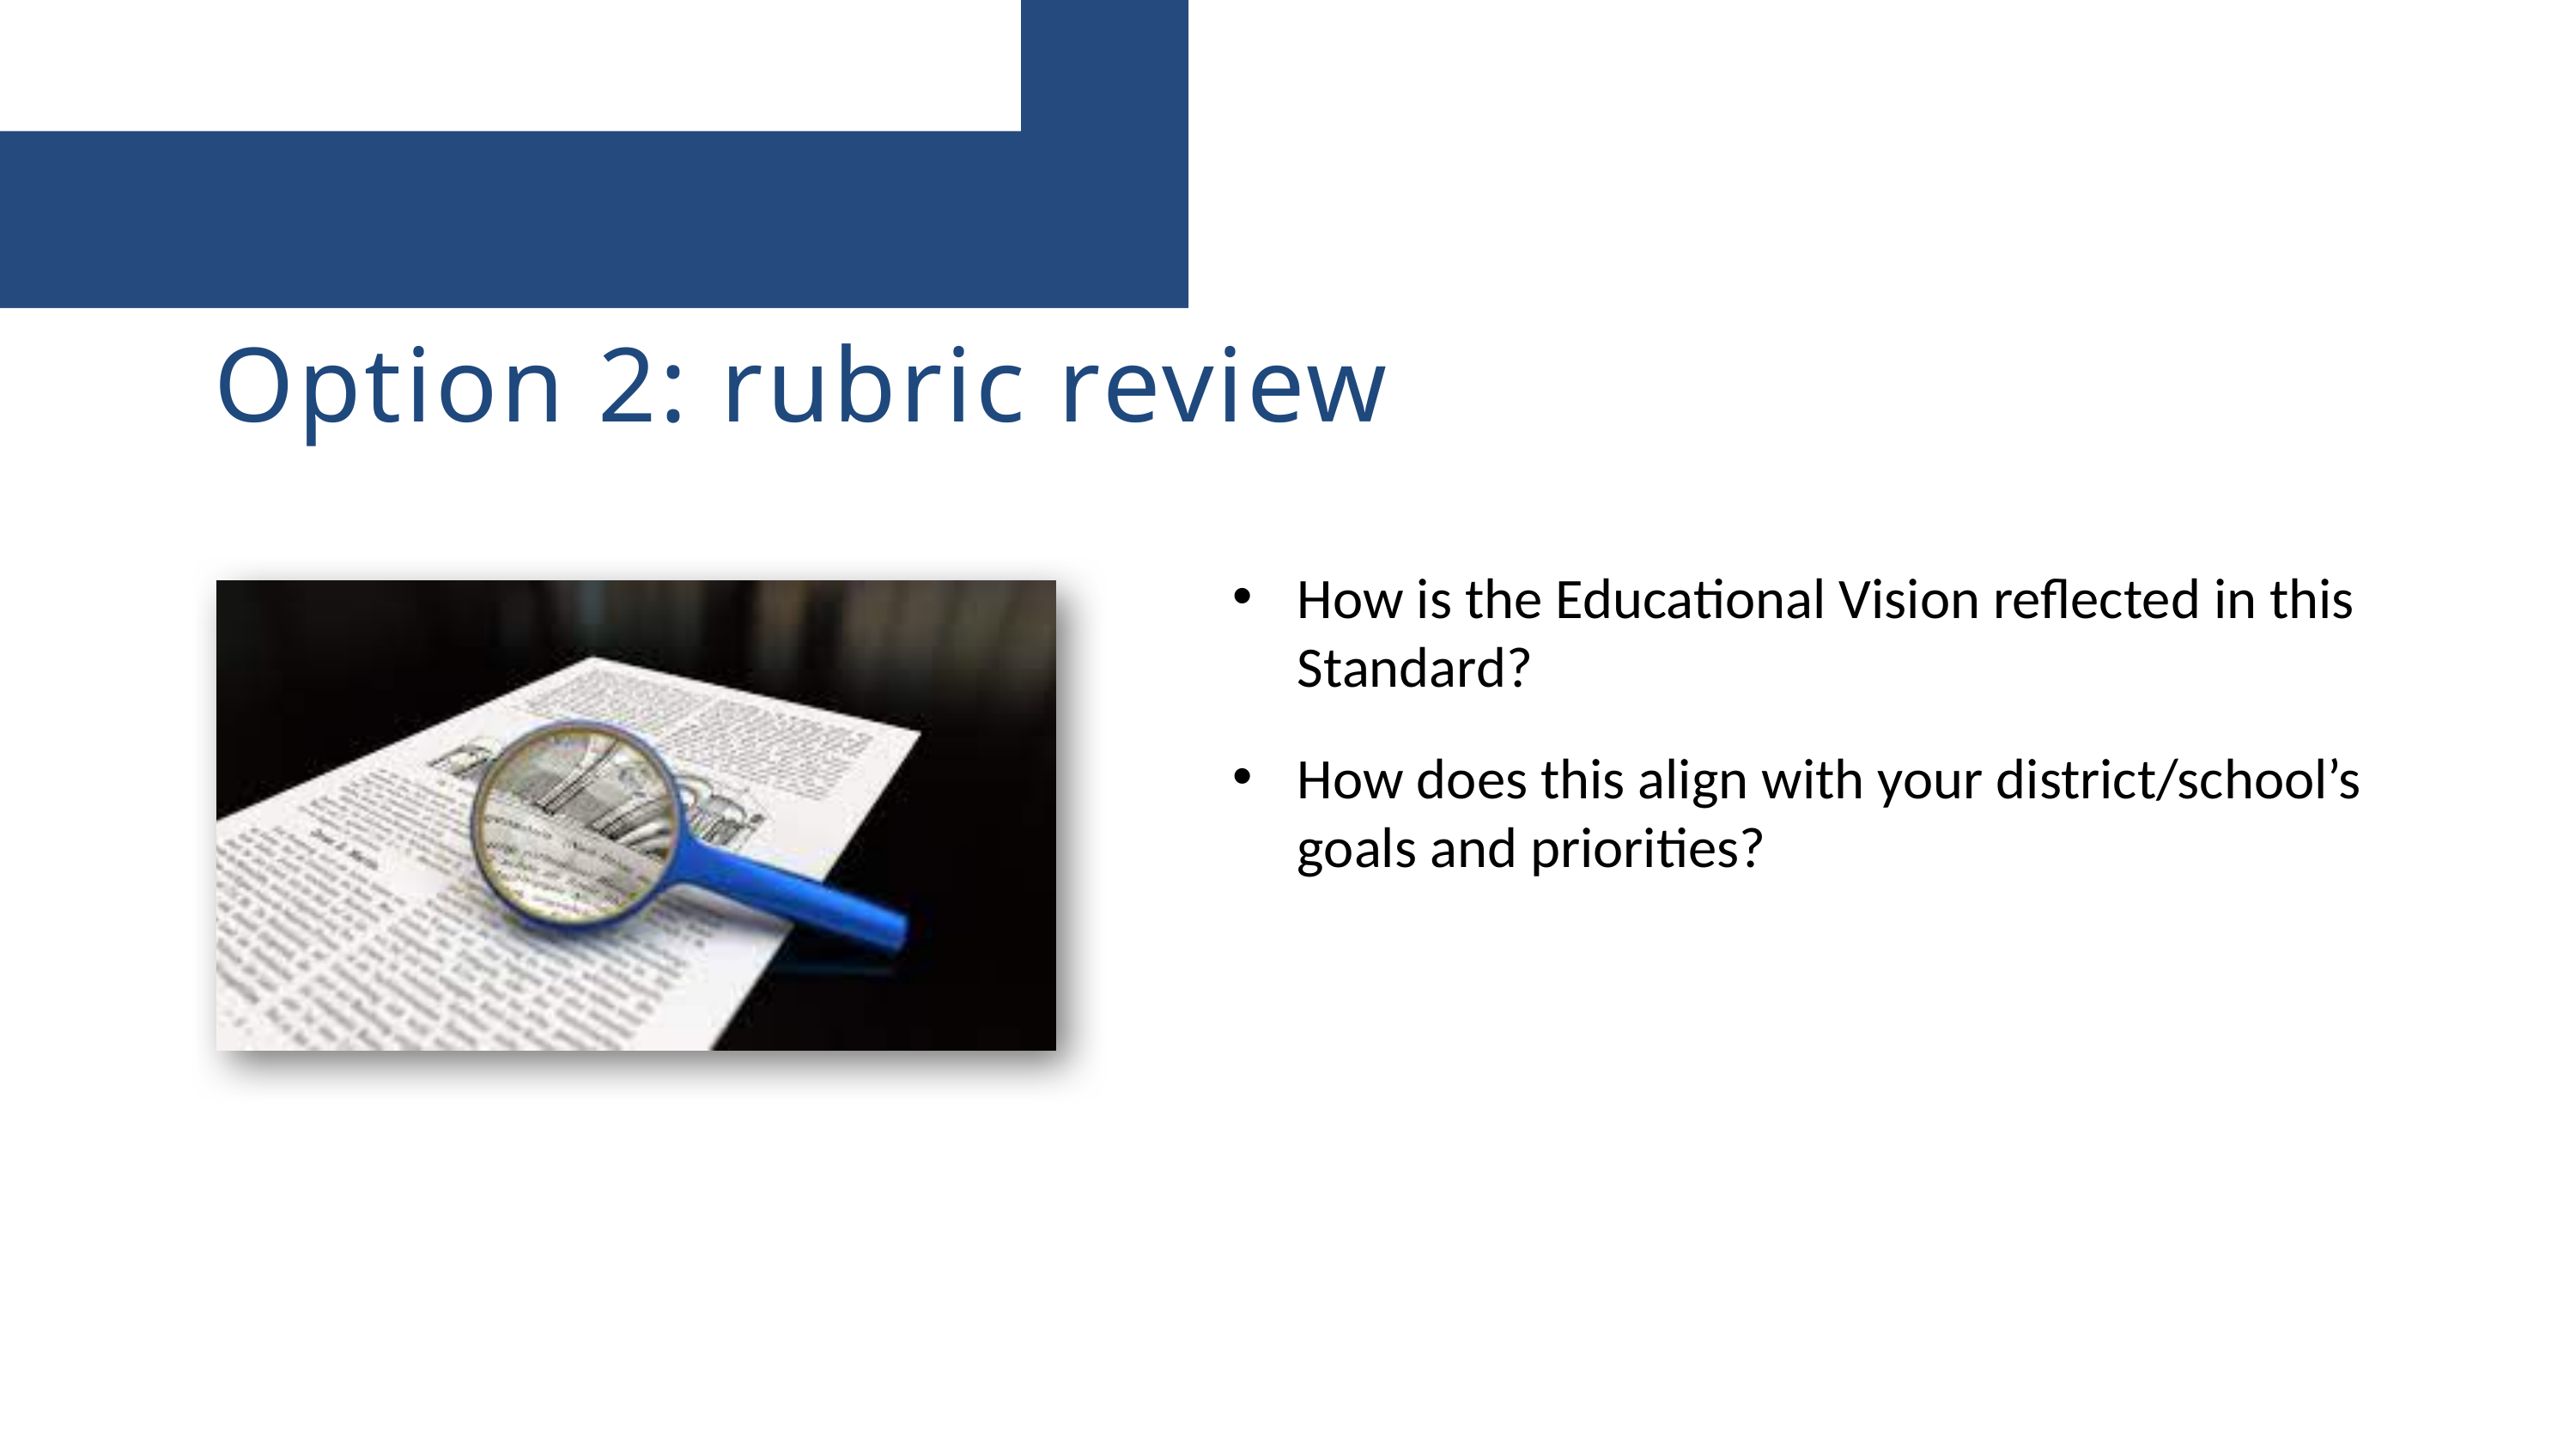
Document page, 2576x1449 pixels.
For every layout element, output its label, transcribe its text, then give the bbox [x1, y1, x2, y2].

picture [216, 580, 1056, 1052]
text_box [0, 0, 1189, 309]
title Option 2: rubric review [214, 203, 2222, 446]
text_box How is the Educational Vision reflected in this Standard? How does this align with your district/school’s goals and priorities? [1232, 561, 2405, 879]
